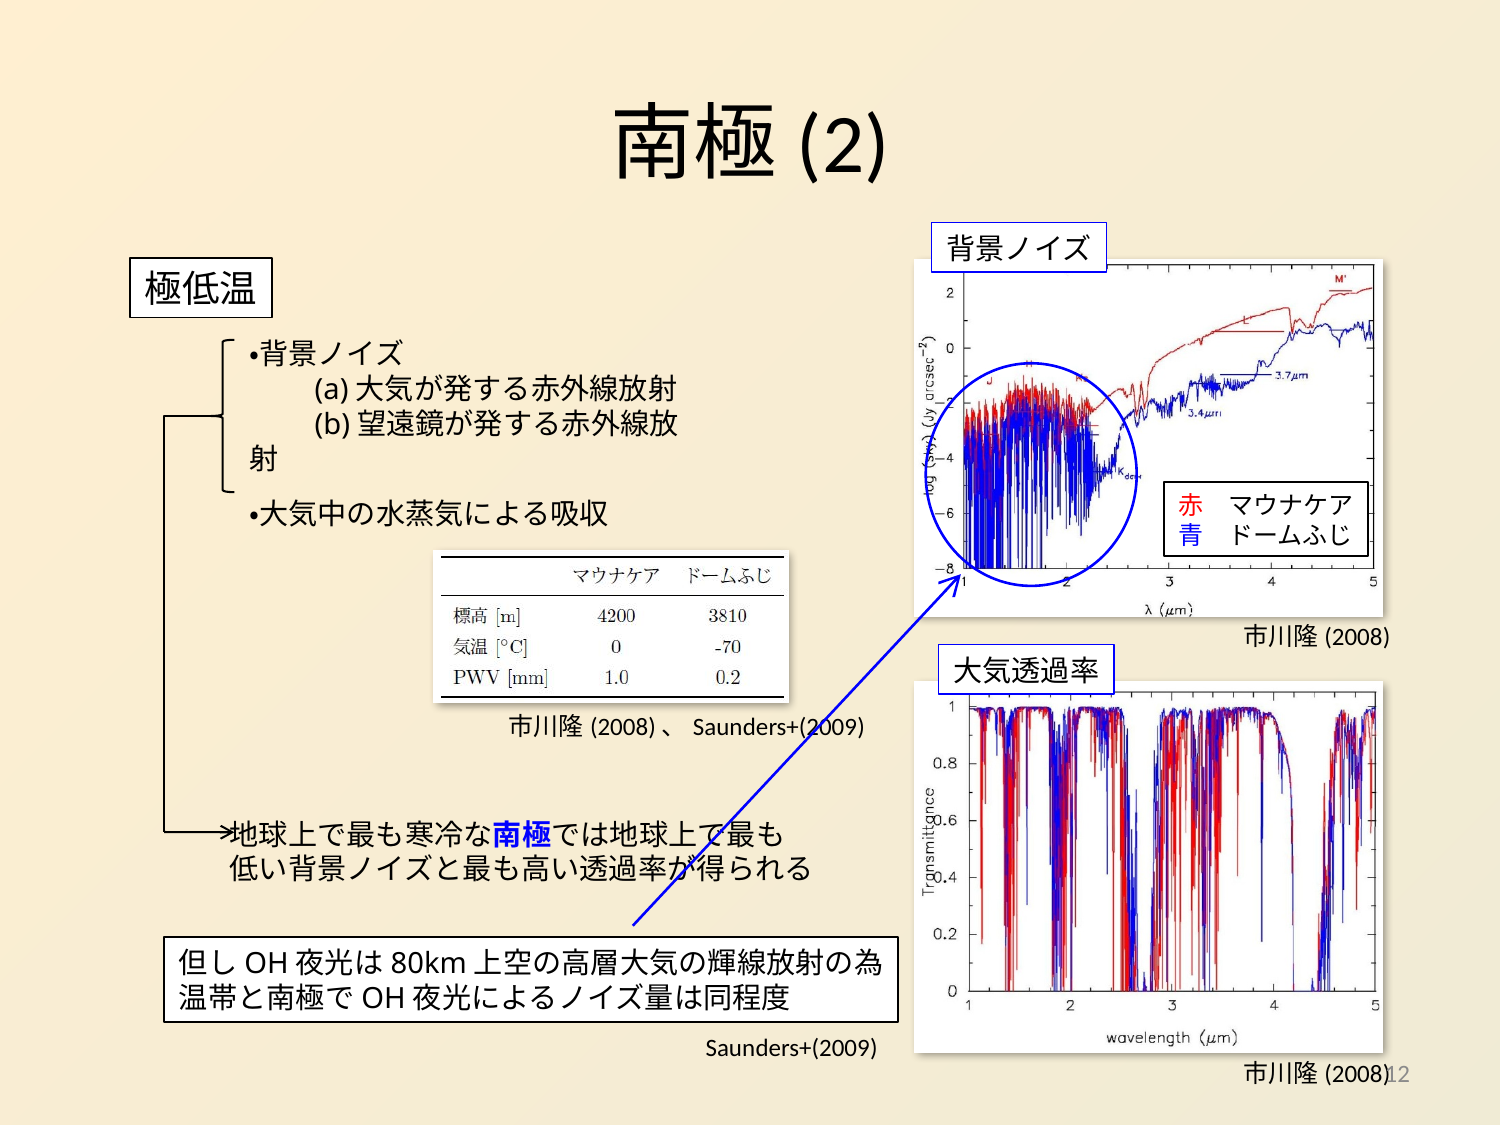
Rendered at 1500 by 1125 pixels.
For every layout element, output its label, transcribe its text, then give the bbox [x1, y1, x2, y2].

picture [913, 258, 1383, 617]
text_box Saunders+(2009) [690, 1023, 893, 1069]
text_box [620, 585, 973, 915]
text_box 但しOH夜光は80km上空の高層大気の輝線放射の為 温帯と南極でOH夜光によるノイズ量は同程度 [164, 937, 899, 1023]
text_box 市川隆(2008) [1228, 612, 1406, 658]
title 南極(2) [75, 45, 1425, 233]
slide_number 12 [1074, 1042, 1425, 1103]
text_box 地球上で最も寒冷な南極では地球上で最も 低い背景ノイズと最も高い透過率が得られる [214, 808, 615, 894]
text_box 大気透過率 [978, 642, 1116, 679]
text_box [163, 415, 212, 831]
text_box 市川隆(2008)、Saunders+(2009) [494, 712, 615, 748]
picture [433, 550, 789, 703]
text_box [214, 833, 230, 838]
picture [913, 680, 1383, 1053]
text_box [212, 339, 235, 493]
text_box ・背景ノイズ (a)大気が発する赤外線放射 (b)望遠鏡が発する赤外線放射 ・大気中の水蒸気による吸収 [234, 328, 715, 538]
text_box 極低温 [128, 256, 274, 320]
text_box 背景ノイズ [931, 222, 1107, 257]
